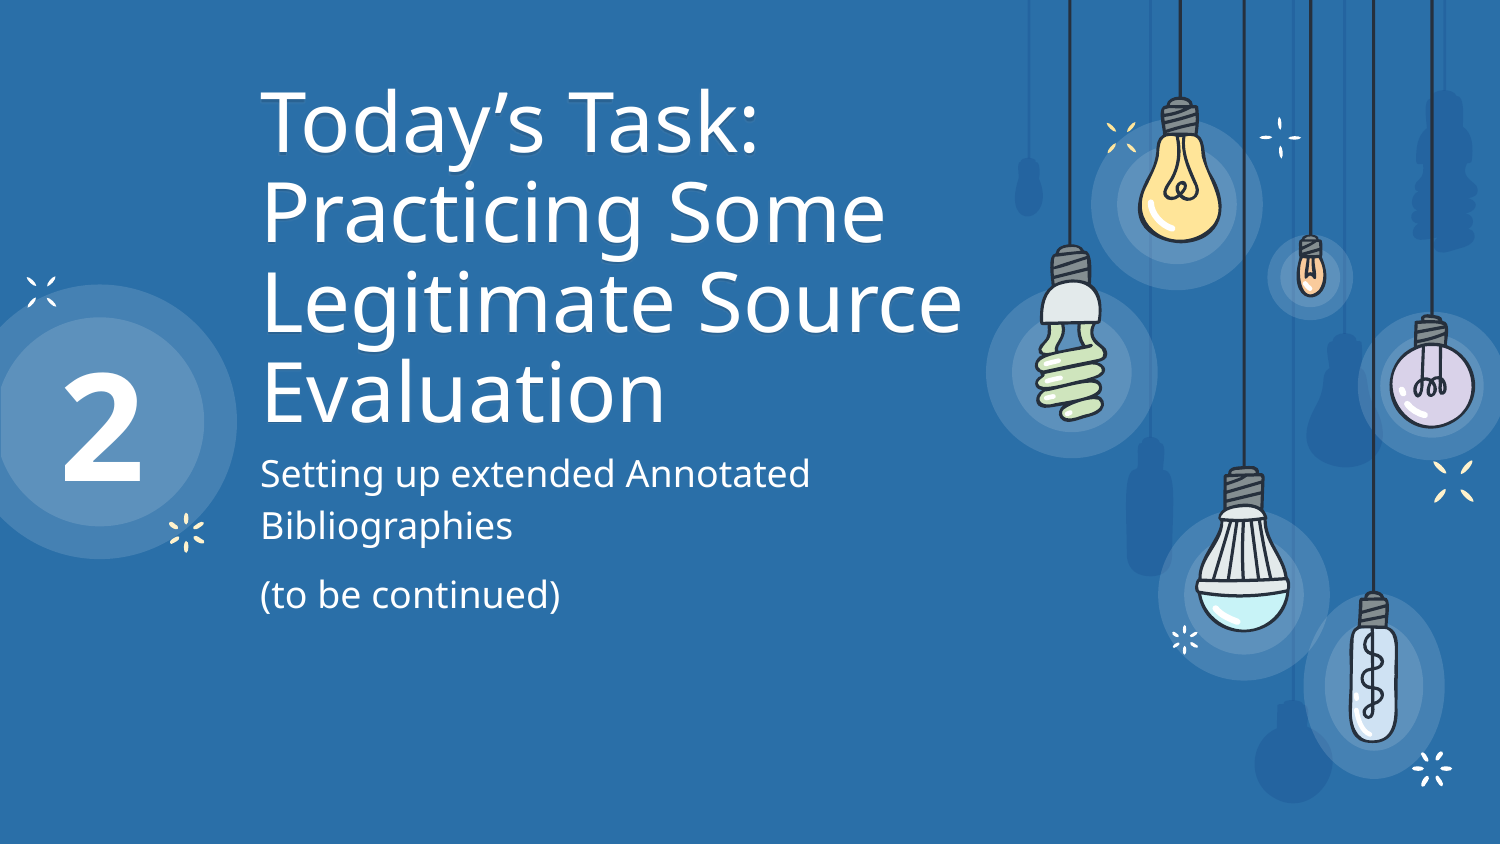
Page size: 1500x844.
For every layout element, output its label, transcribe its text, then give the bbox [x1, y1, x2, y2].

text_box 2 [0, 315, 205, 527]
title Today’s Task: Practicing Some Legitimate Source Evaluation [260, 336, 1023, 441]
subtitle Setting up extended Annotated Bibliographies (to be continued) [260, 443, 1023, 581]
